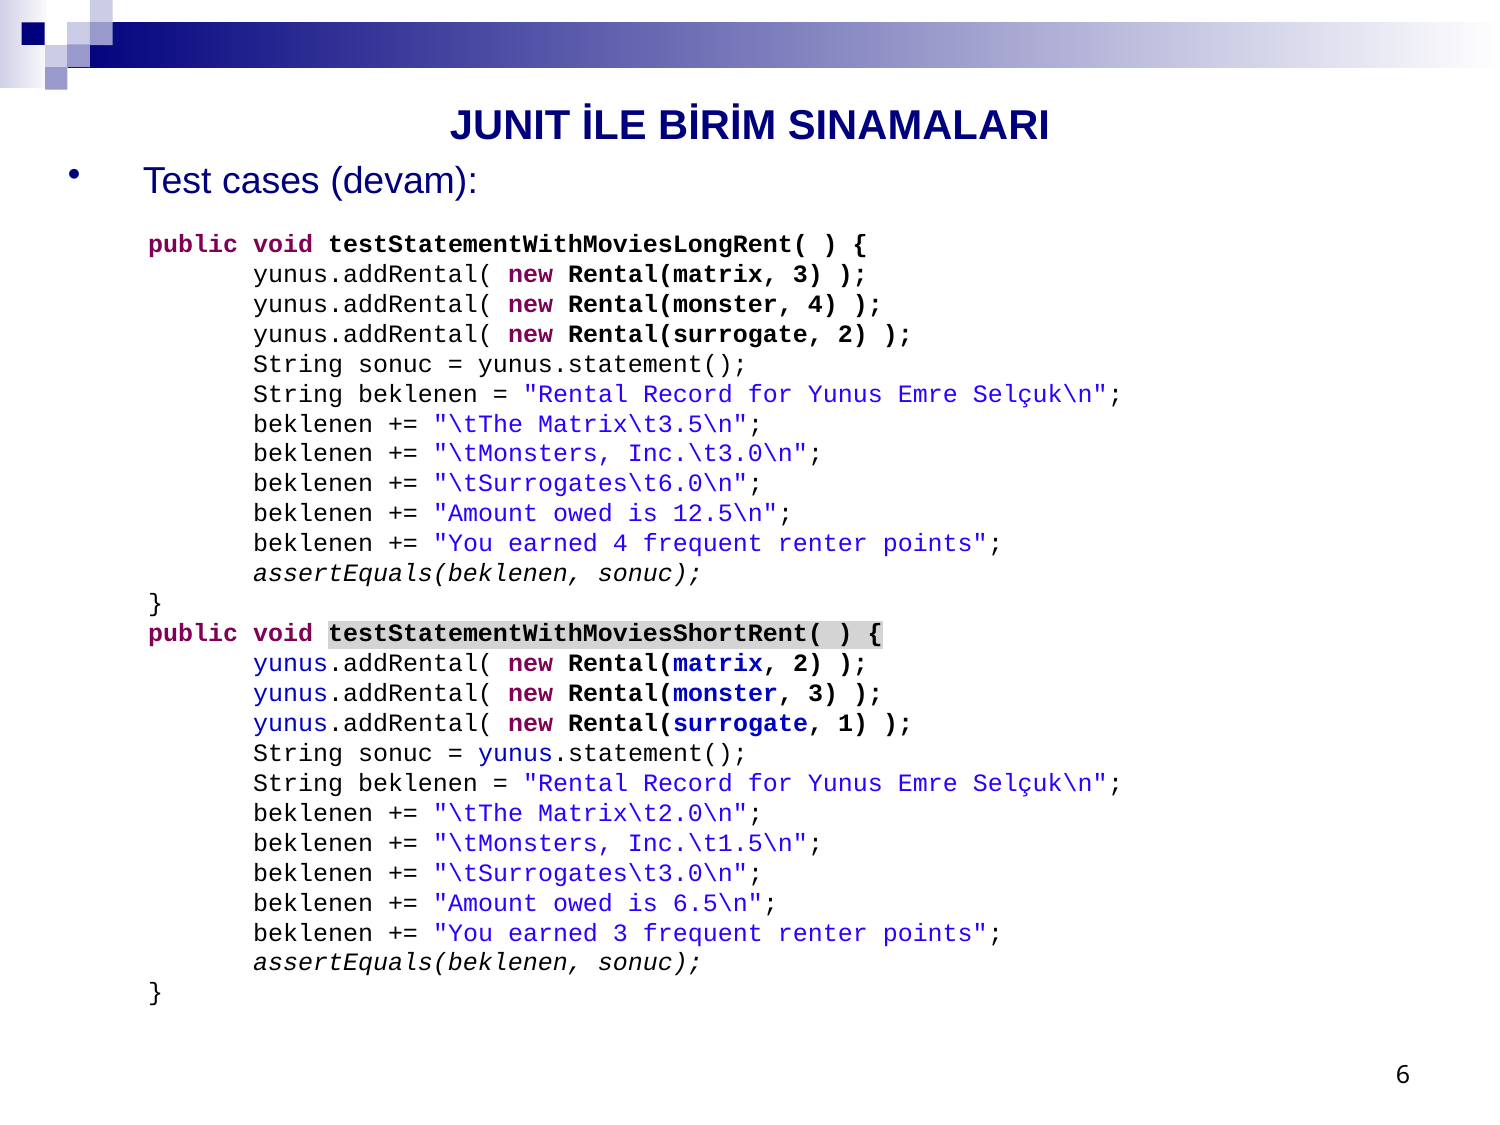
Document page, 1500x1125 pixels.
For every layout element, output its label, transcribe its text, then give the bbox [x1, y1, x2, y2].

text_box public void testStatementWithMoviesLongRent( ) { yunus.addRental( new Rental(matrix, 3) ); yunus.addRental( new Rental(monster, 4) ); yunus.addRental( new Rental(surrogate, 2) ); String sonuc = yunus.statement(); String beklenen = "Rental Record for Yunus Emre Selçuk\n"; beklenen += "\tThe Matrix\t3.5\n"; beklenen += "\tMonsters, Inc.\t3.0\n"; beklenen += "\tSurrogates\t6.0\n"; beklenen += "Amount owed is 12.5\n"; beklenen += "You earned 4 frequent renter points"; assertEquals(beklenen, sonuc); } public void testStatementWithMoviesShortRent( ) { yunus.addRental( new Rental(matrix, 2) ); yunus.addRental( new Rental(monster, 3) ); yunus.addRental( new Rental(surrogate, 1) ); String sonuc = yunus.statement(); String beklenen = "Rental Record for Yunus Emre Selçuk\n"; beklenen += "\tThe Matrix\t2.0\n"; beklenen += "\tMonsters, Inc.\t1.5\n"; beklenen += "\tSurrogates\t3.0\n"; beklenen += "Amount owed is 6.5\n"; beklenen += "You earned 3 frequent renter points"; assertEquals(beklenen, sonuc); } [88, 219, 1353, 1014]
slide_number 6 [1074, 1024, 1426, 1101]
text_box JUNIT İLE BİRİM SINAMALARI [0, 90, 1500, 155]
text_box Test cases (devam): [53, 148, 1447, 209]
